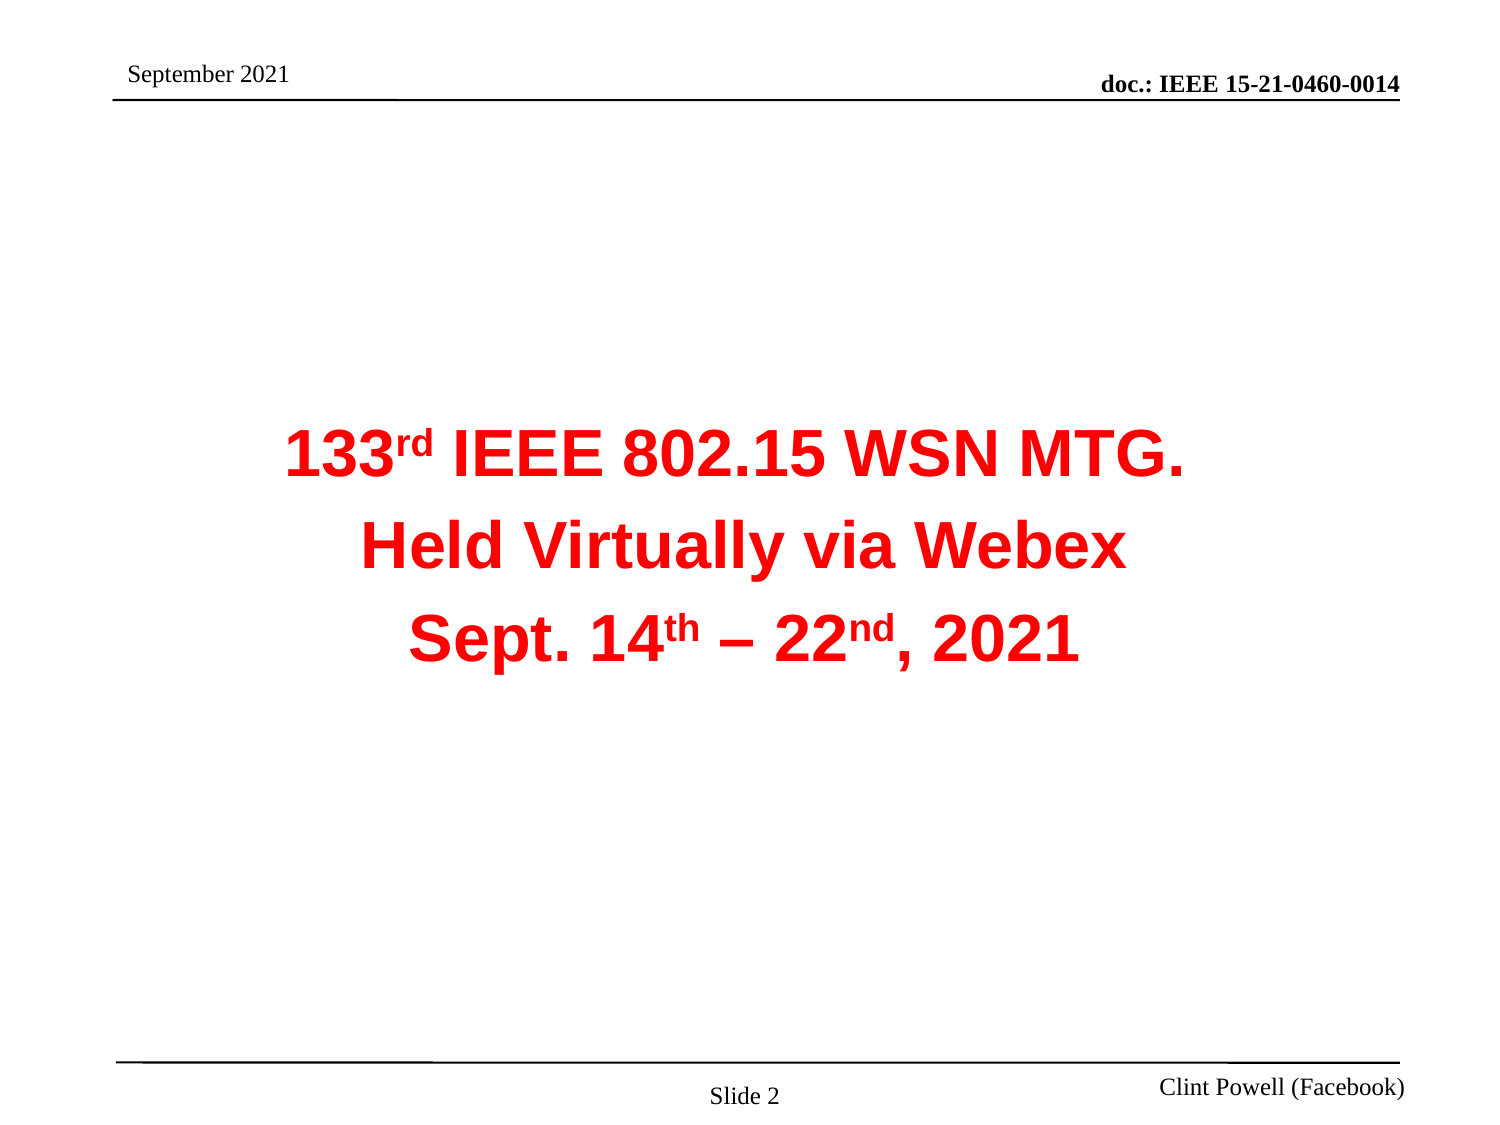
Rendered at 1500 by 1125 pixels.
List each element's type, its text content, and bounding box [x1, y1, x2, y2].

list 133rd IEEE 802.15 WSN MTG. Held Virtually via Webex Sept. 14th – 22nd, 2021 [107, 402, 1382, 723]
slide_number Slide 2 [690, 1075, 799, 1115]
